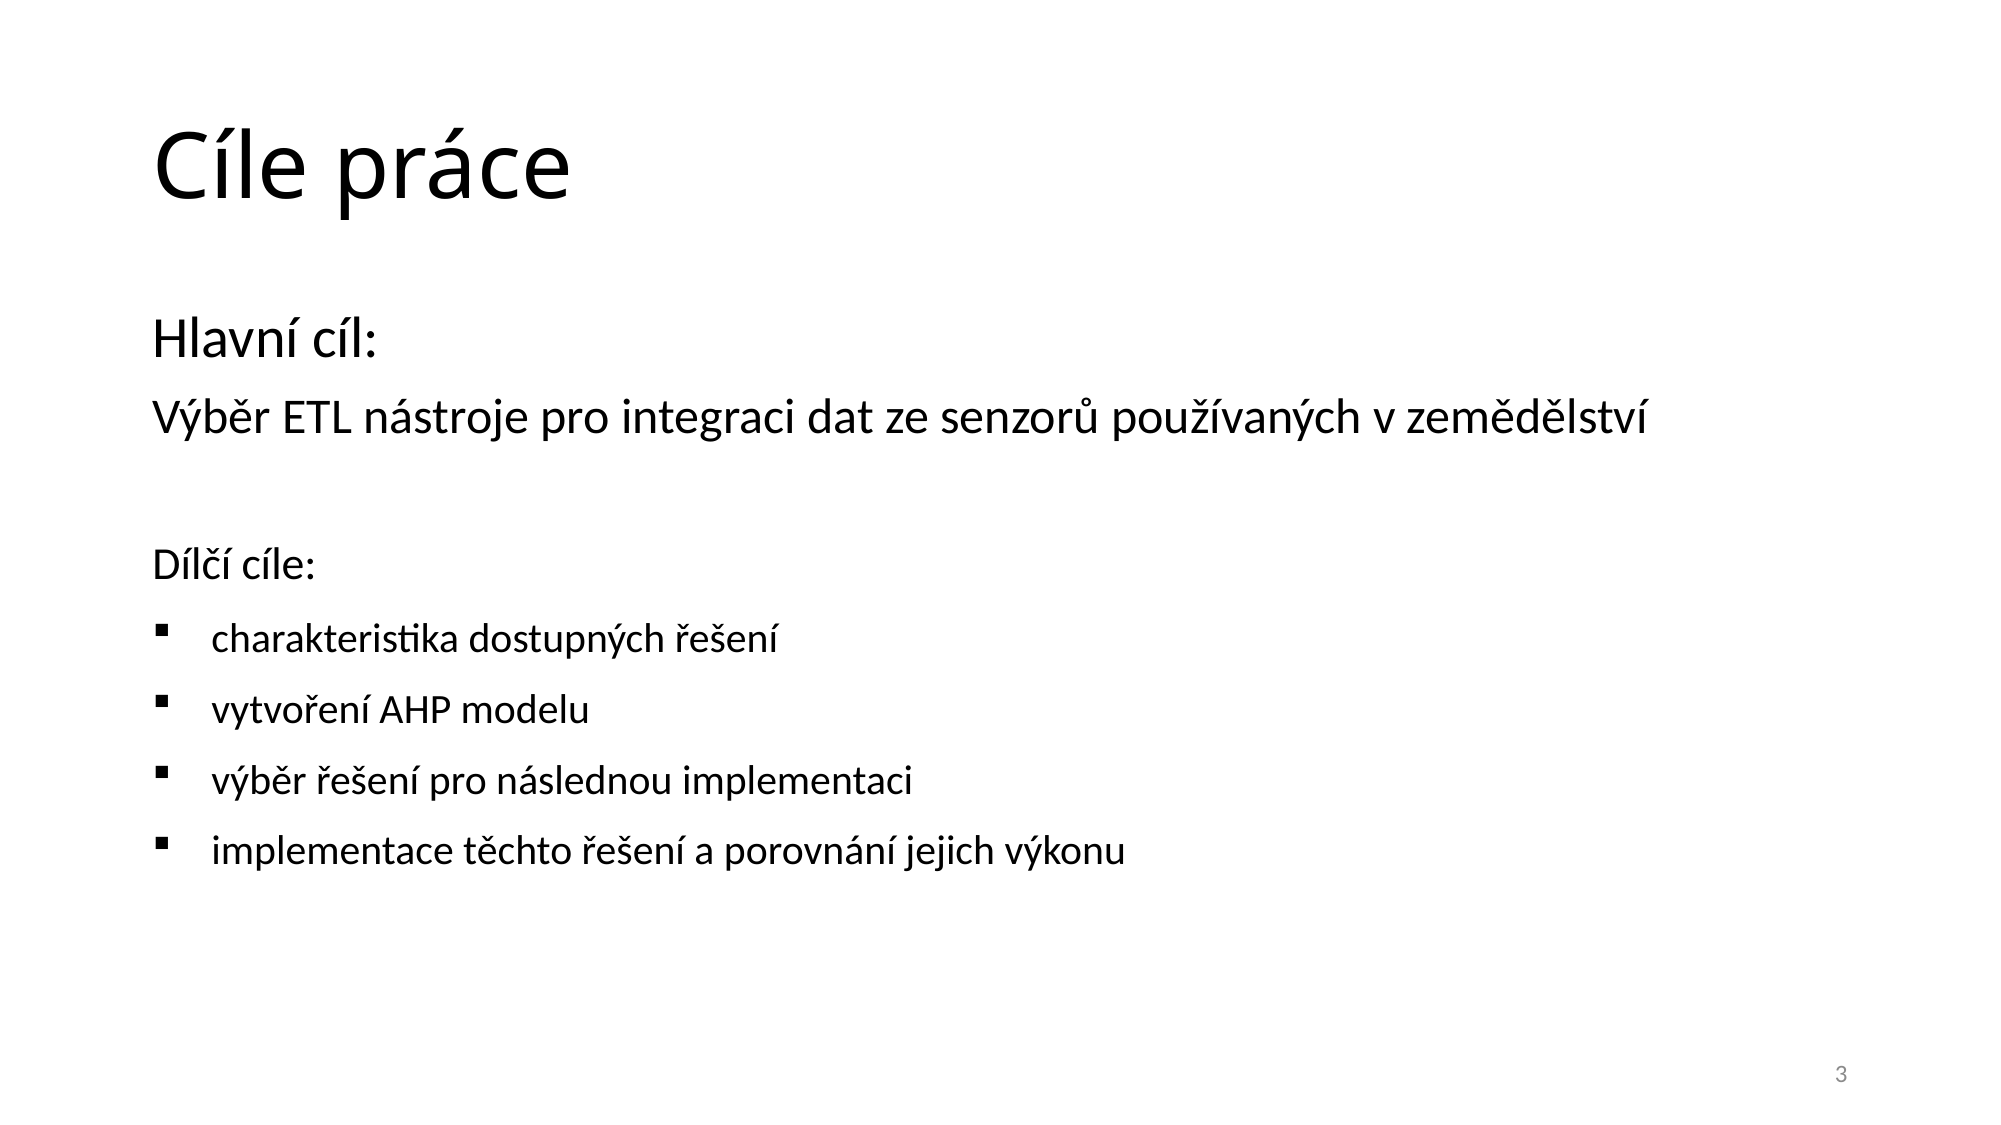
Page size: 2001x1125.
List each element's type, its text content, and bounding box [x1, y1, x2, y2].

list Hlavní cíl: Výběr ETL nástroje pro integraci dat ze senzorů používaných v zemědělství Dílčí cíle: charakteristika dostupných řešení vytvoření AHP modelu výběr řešení pro následnou implementaci implementace těchto řešení a porovnání jejich výkonu [137, 299, 1863, 1014]
slide_number 3 [1412, 1042, 1863, 1103]
title Cíle práce [137, 59, 1863, 278]
